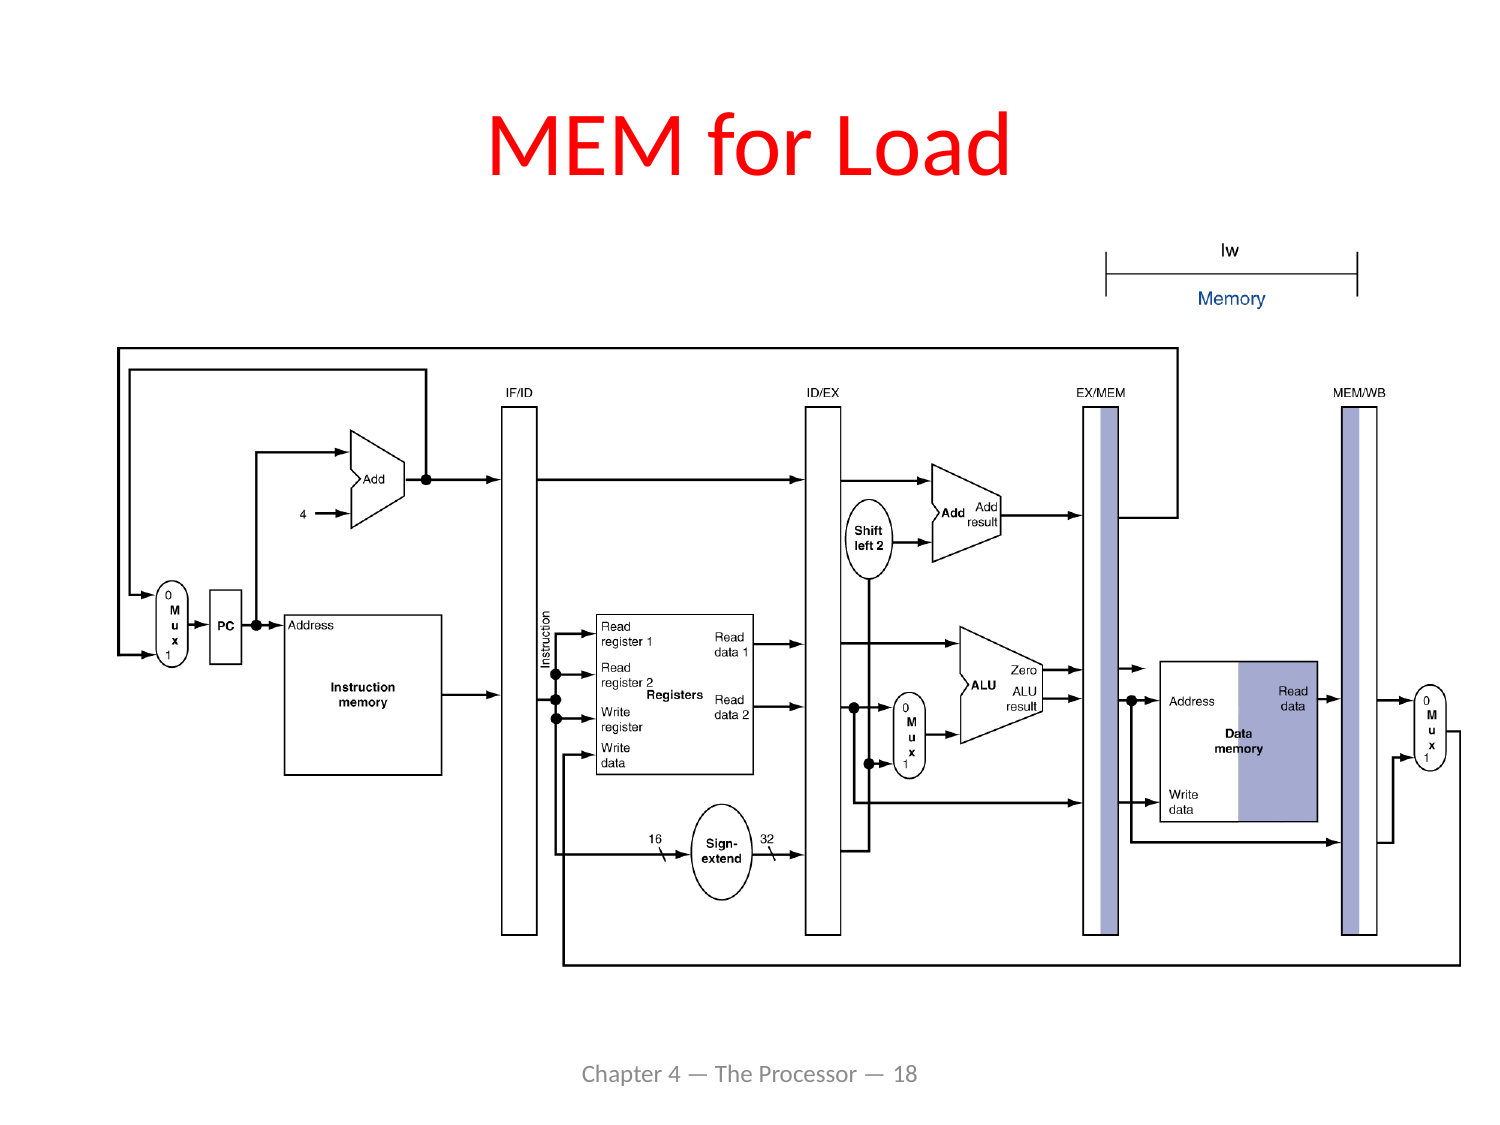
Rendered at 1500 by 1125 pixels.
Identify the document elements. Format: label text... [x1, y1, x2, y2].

picture [117, 239, 1461, 967]
title MEM for Load [75, 45, 1425, 233]
footer Chapter 4 — The Processor — 18 [512, 1042, 988, 1103]
